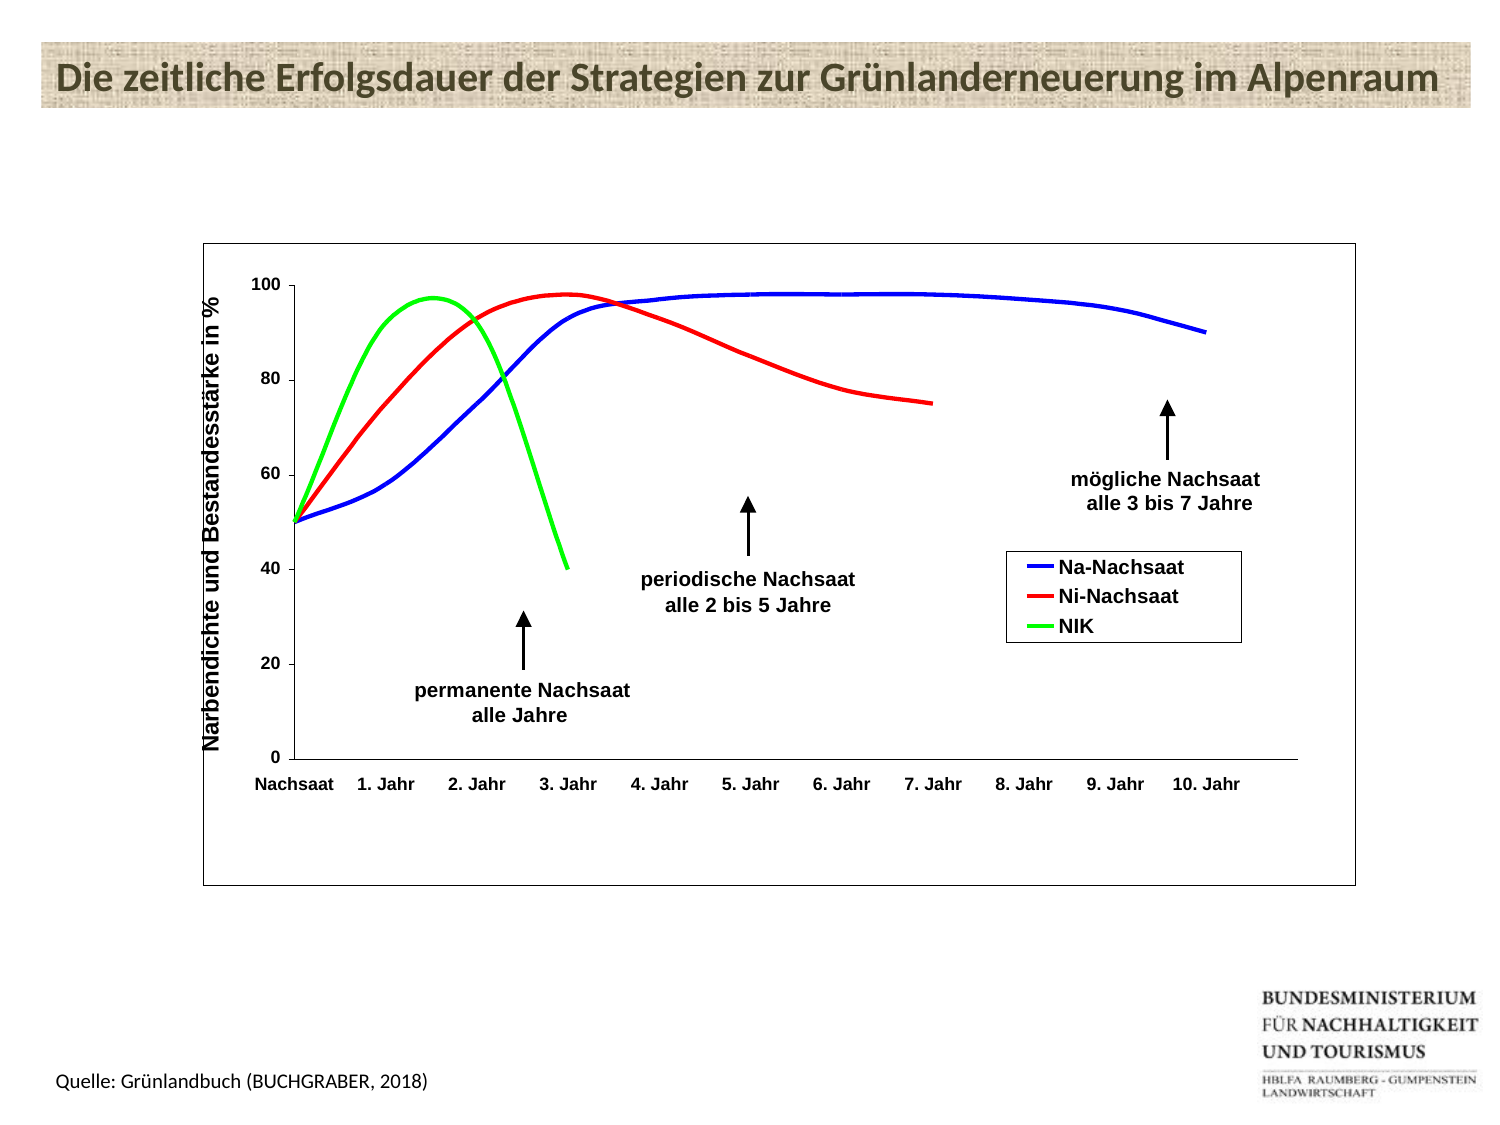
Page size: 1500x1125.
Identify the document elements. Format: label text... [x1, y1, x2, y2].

text_box Die zeitliche Erfolgsdauer der Strategien zur Grünlanderneuerung im Alpenraum [41, 42, 1471, 108]
picture [0, 243, 1500, 918]
picture [1257, 979, 1483, 1105]
text_box Quelle: Grünlandbuch (BUCHGRABER, 2018) [40, 1060, 880, 1101]
